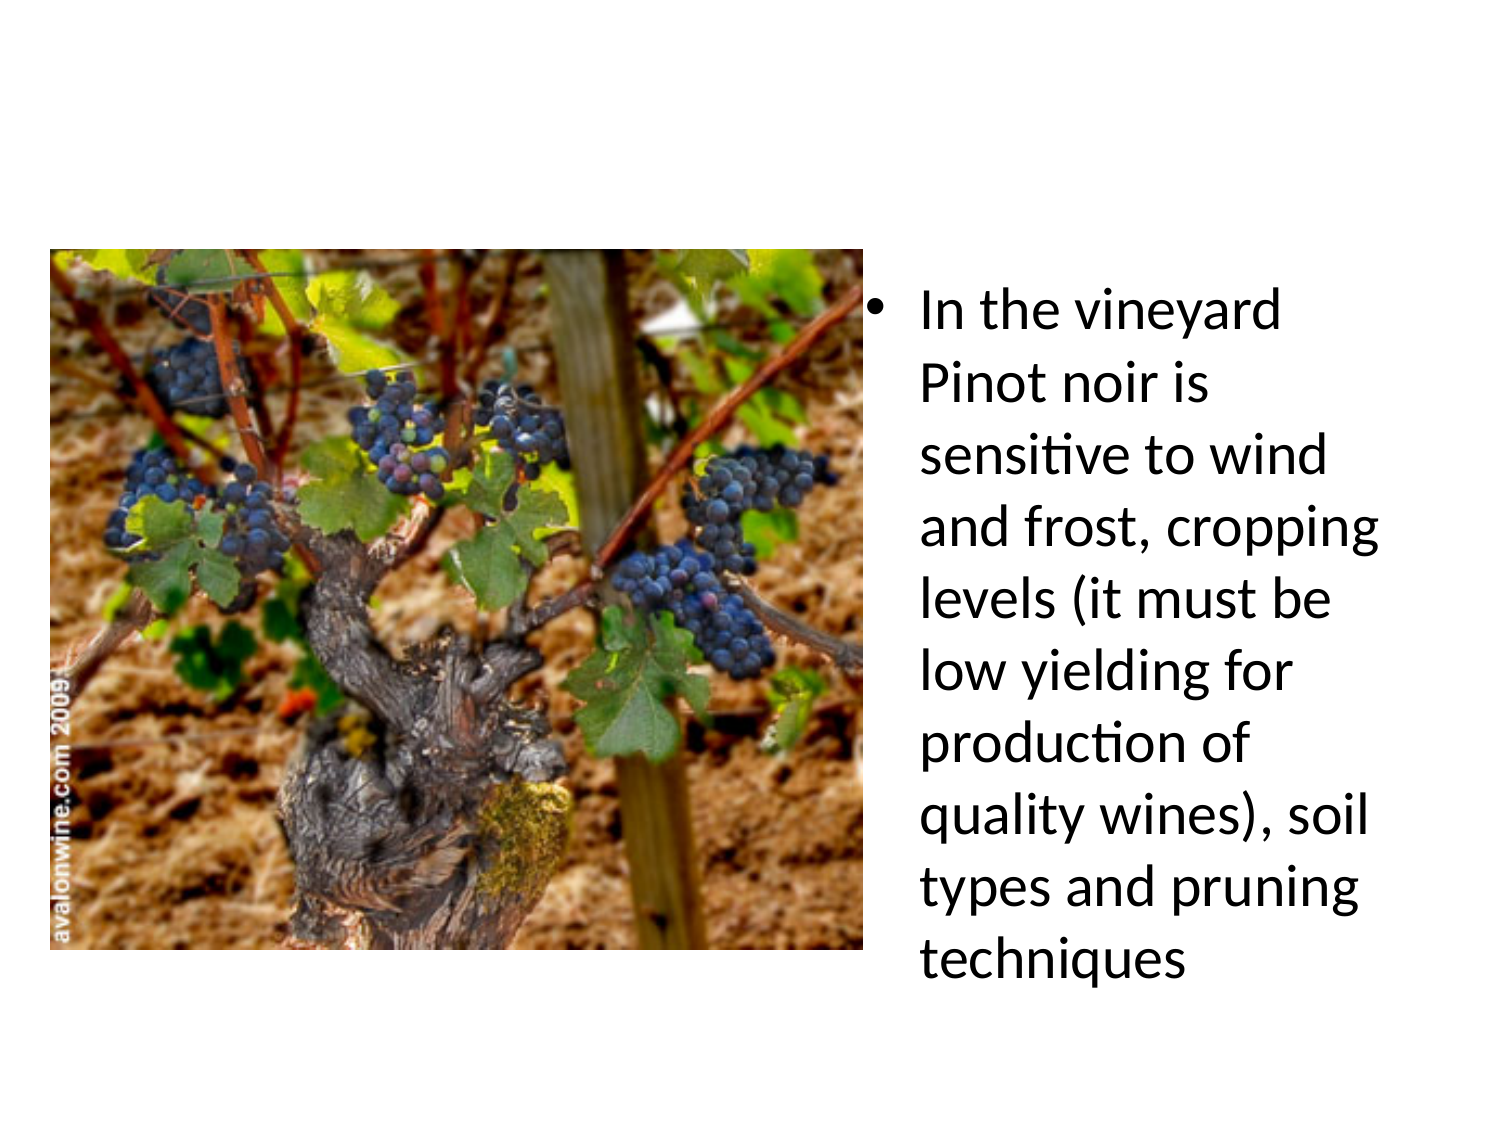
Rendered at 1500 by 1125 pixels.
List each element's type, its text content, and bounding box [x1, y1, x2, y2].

picture [49, 249, 863, 951]
list In the vineyard Pinot noir is sensitive to wind and frost, cropping levels (it must be low yielding for production of quality wines), soil types and pruning techniques [849, 262, 1425, 1005]
